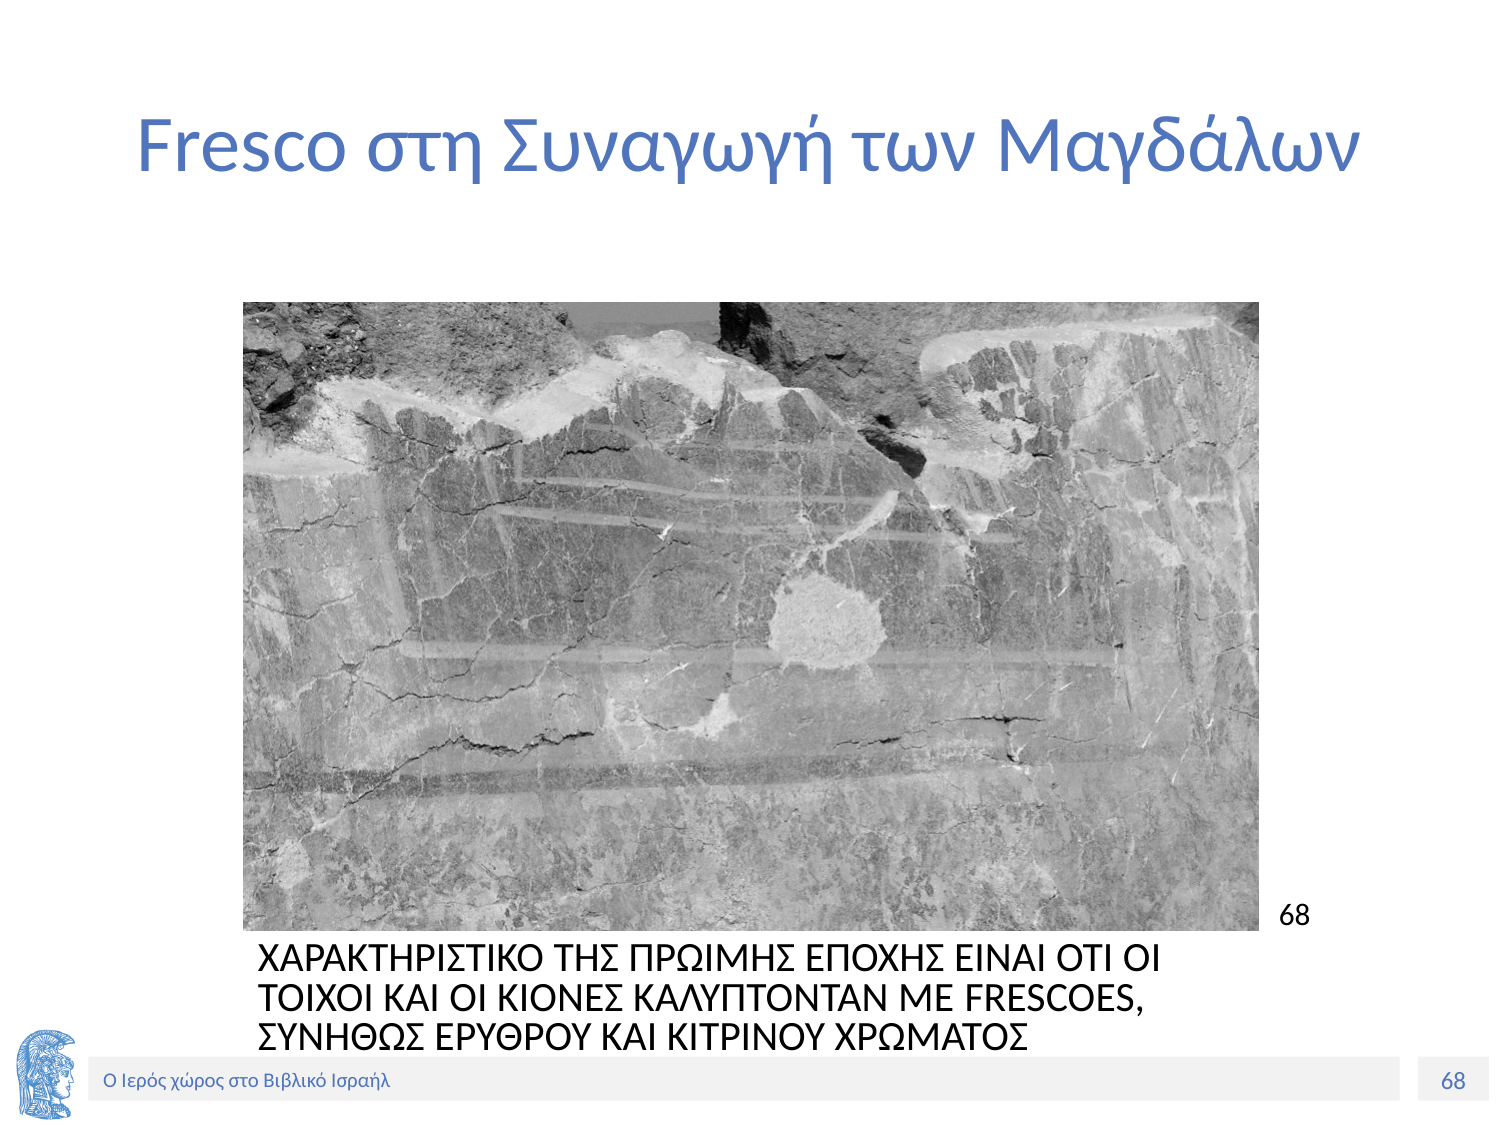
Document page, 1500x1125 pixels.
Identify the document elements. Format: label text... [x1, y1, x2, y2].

picture [9, 1026, 81, 1120]
title Fresco στη Συναγωγή των Μαγδάλων [75, 45, 1425, 233]
text_box ΧΑΡΑΚΤΗΡΙΣΤΙΚΟ ΤΗΣ ΠΡΩΙΜΗΣ ΕΠΟΧΗΣ ΕΙΝΑΙ ΟΤΙ ΟΙ ΤΟΙΧΟΙ ΚΑΙ ΟΙ ΚΙΟΝΕΣ ΚΑΛΥΠΤΟΝΤΑΝ ΜΕ FRESCOES, ΣΥΝΗΘΩΣ ΕΡΥΘΡΟΥ ΚΑΙ ΚΙΤΡΙΝΟΥ ΧΡΩΜΑΤΟΣ [243, 952, 1259, 1047]
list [242, 302, 1260, 931]
text_box 68 [1265, 895, 1330, 931]
